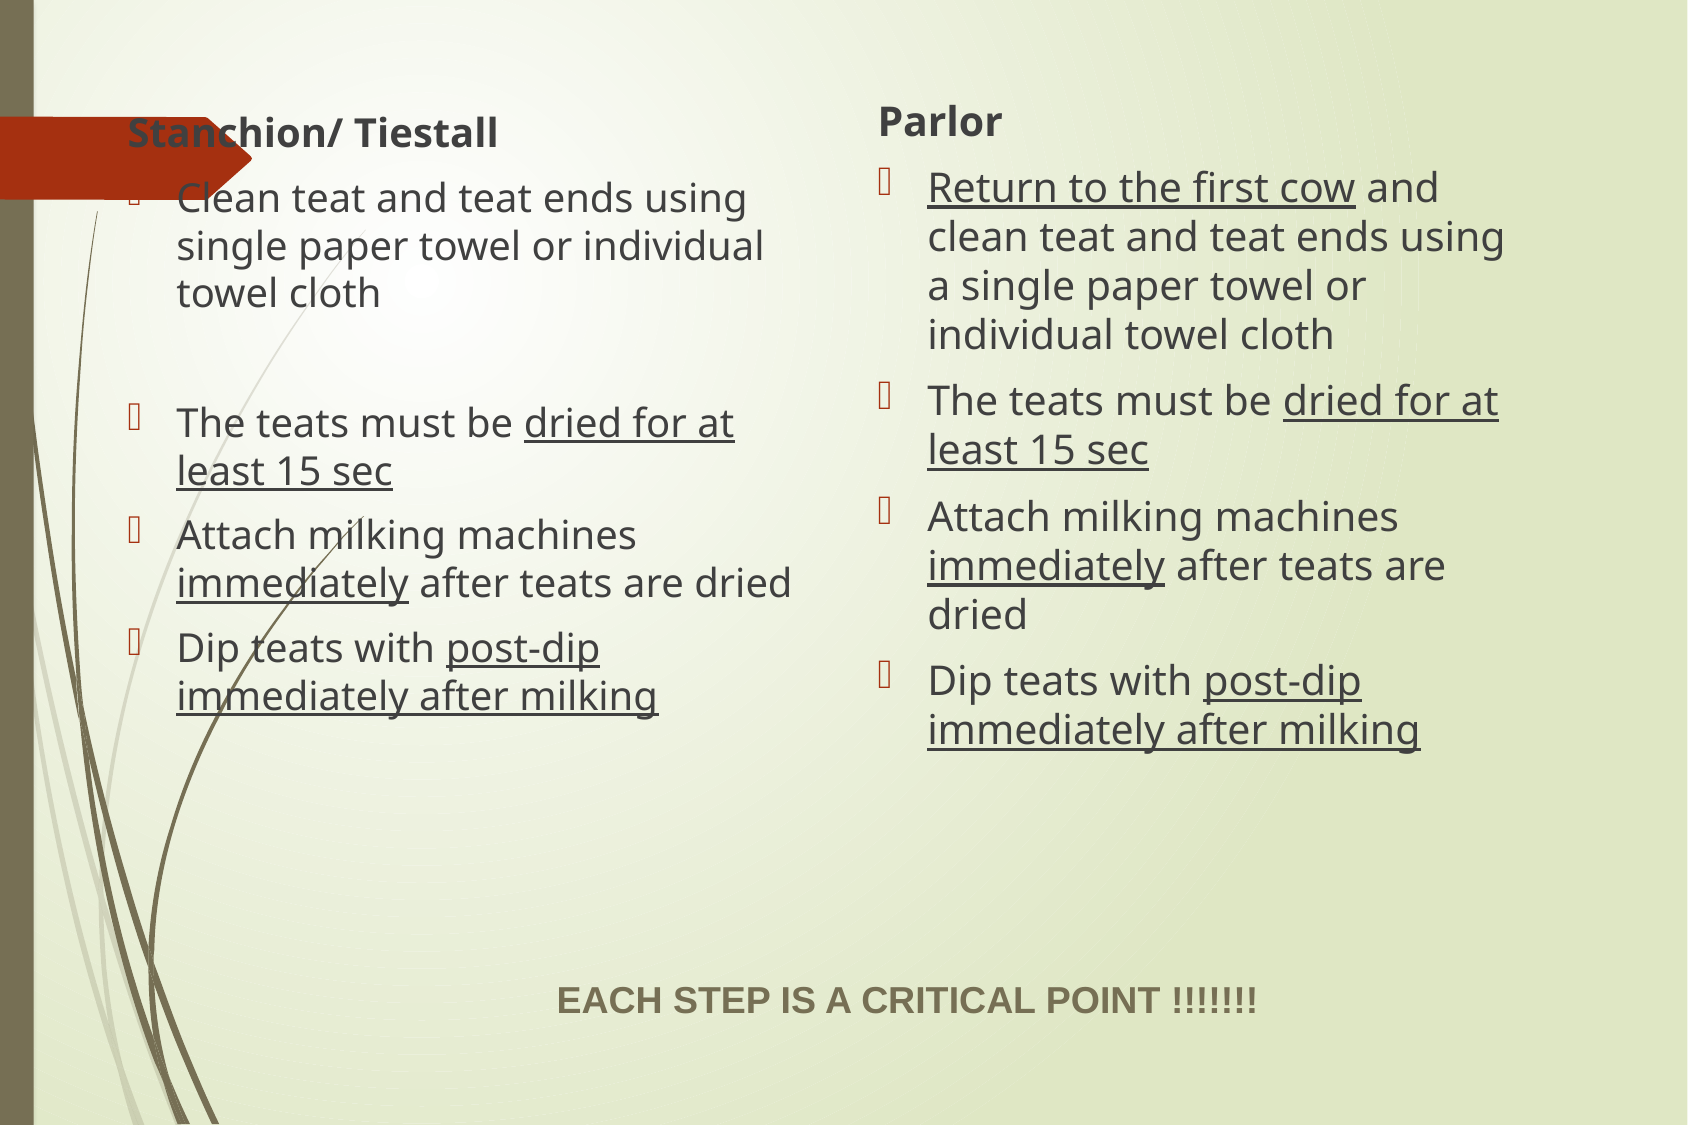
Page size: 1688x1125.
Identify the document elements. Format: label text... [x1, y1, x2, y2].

list Stanchion/ Tiestall Clean teat and teat ends using single paper towel or individual towel cloth The teats must be dried for at least 15 sec Attach milking machines immediately after teats are dried Dip teats with post-dip immediately after milking [112, 99, 813, 775]
text_box EACH STEP IS A CRITICAL POINT !!!!!!! [541, 968, 1275, 1029]
list Parlor Return to the first cow and clean teat and teat ends using a single paper towel or individual towel cloth The teats must be dried for at least 15 sec Attach milking machines immediately after teats are dried Dip teats with post-dip immediately after milking [862, 87, 1550, 763]
